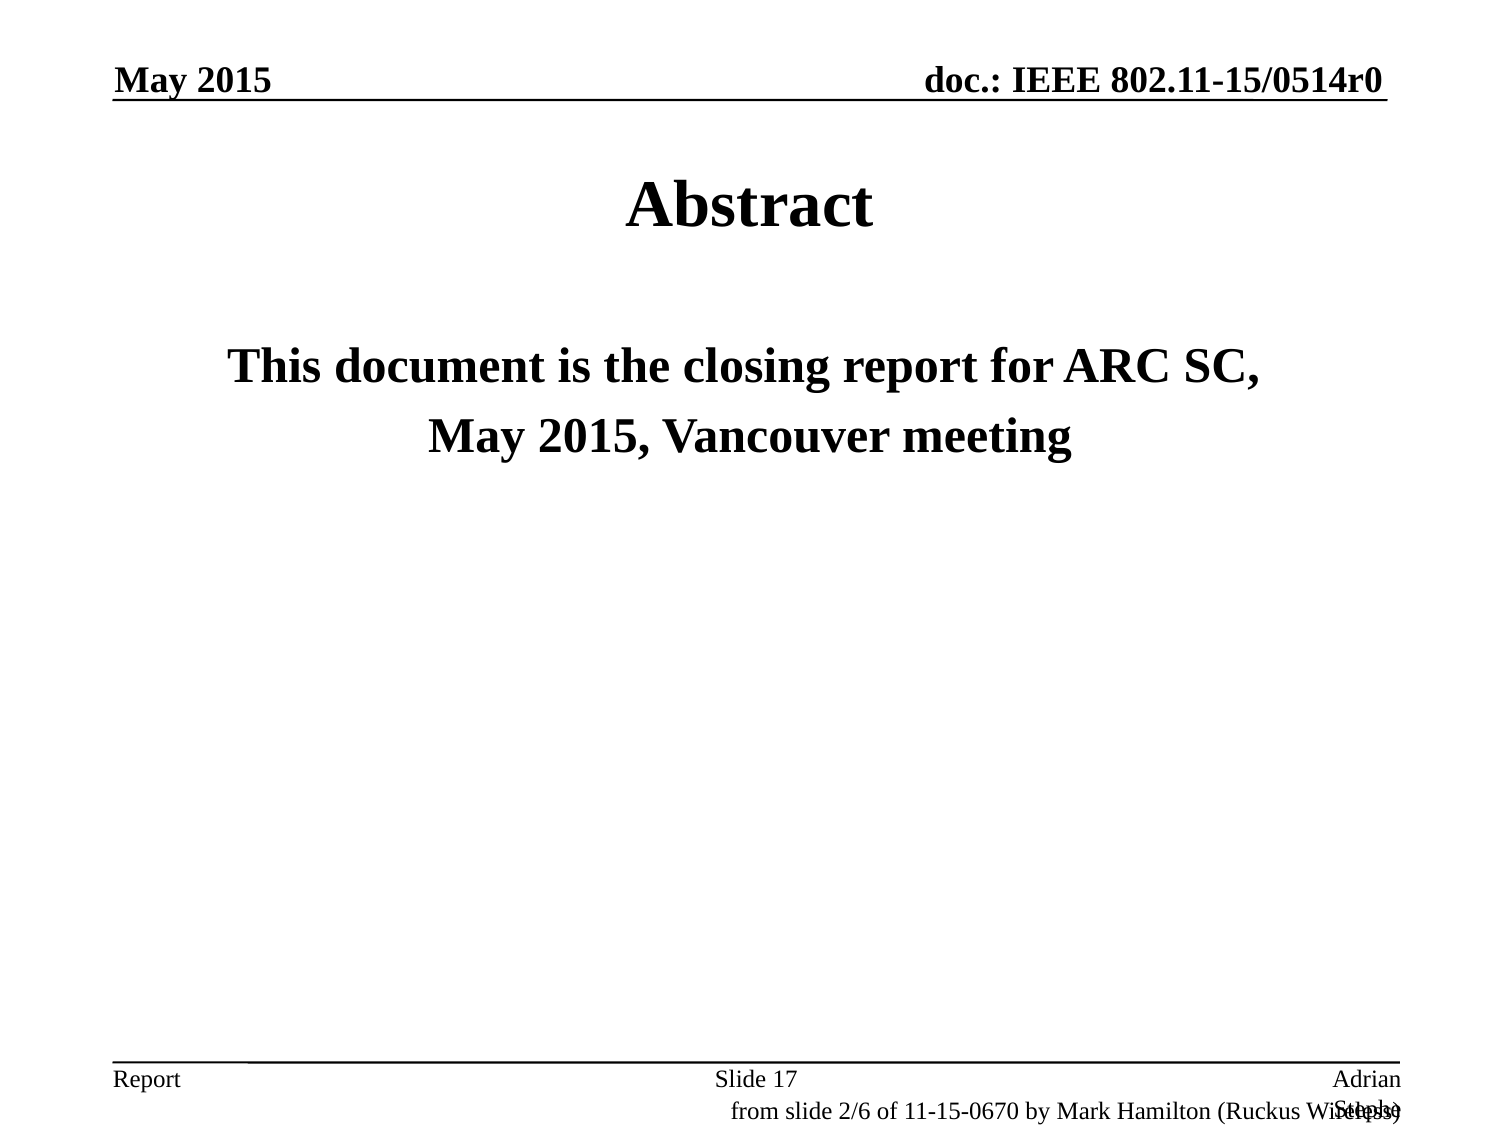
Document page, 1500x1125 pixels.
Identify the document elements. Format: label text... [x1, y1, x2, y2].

footer Adrian Stephens, Intel [1324, 1061, 1402, 1093]
list This document is the closing report for ARC SC, May 2015, Vancouver meeting [112, 324, 1388, 1000]
title Abstract [112, 112, 1388, 288]
text_box from slide 2/6 of 11-15-0670 by Mark Hamilton (Ruckus Wireless) [343, 1087, 1417, 1125]
slide_number Slide 17 [711, 1061, 801, 1093]
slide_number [114, 54, 374, 101]
